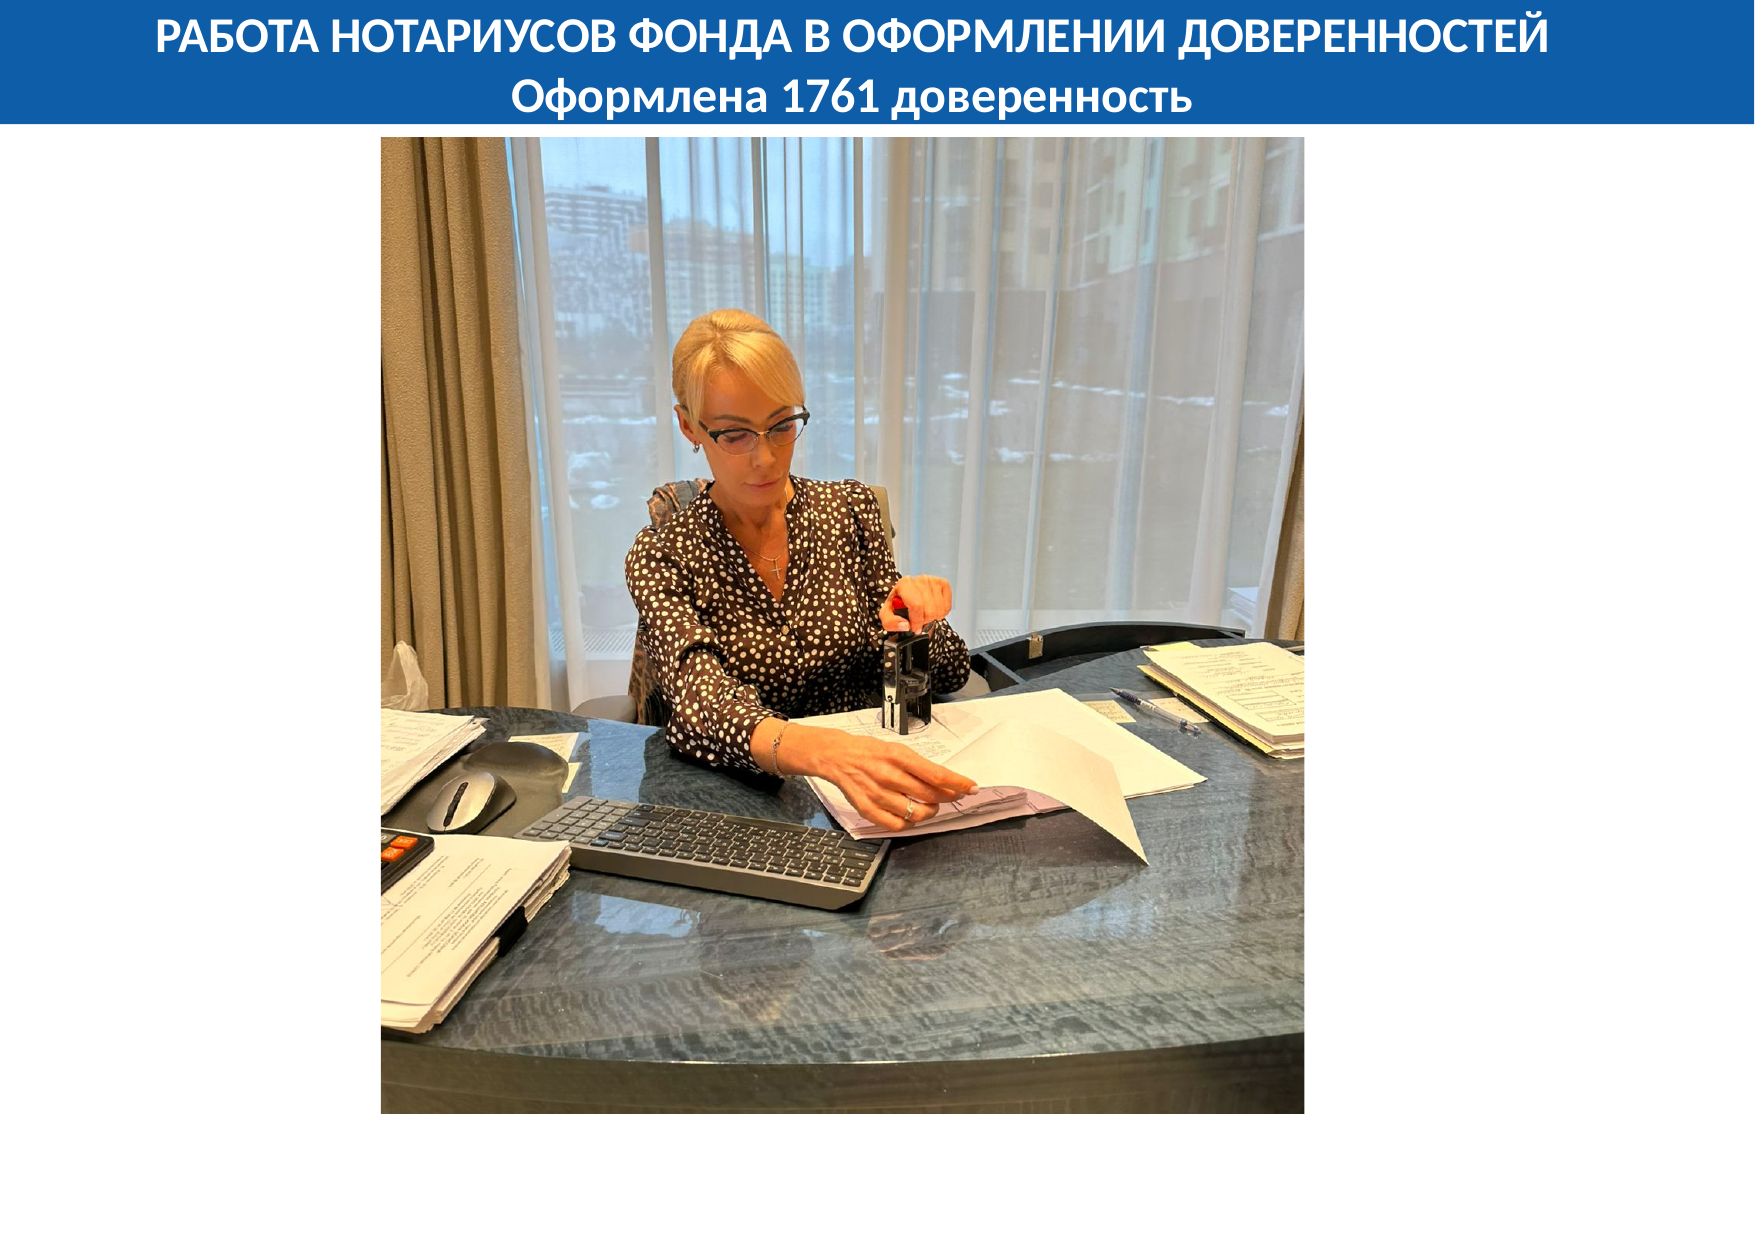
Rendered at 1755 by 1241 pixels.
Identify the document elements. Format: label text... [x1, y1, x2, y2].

picture [380, 136, 1305, 1115]
text_box РАБОТА НОТАРИУСОВ ФОНДА В ОФОРМЛЕНИИ ДОВЕРЕННОСТЕЙ Оформлена 1761 доверенность [0, 0, 1755, 123]
